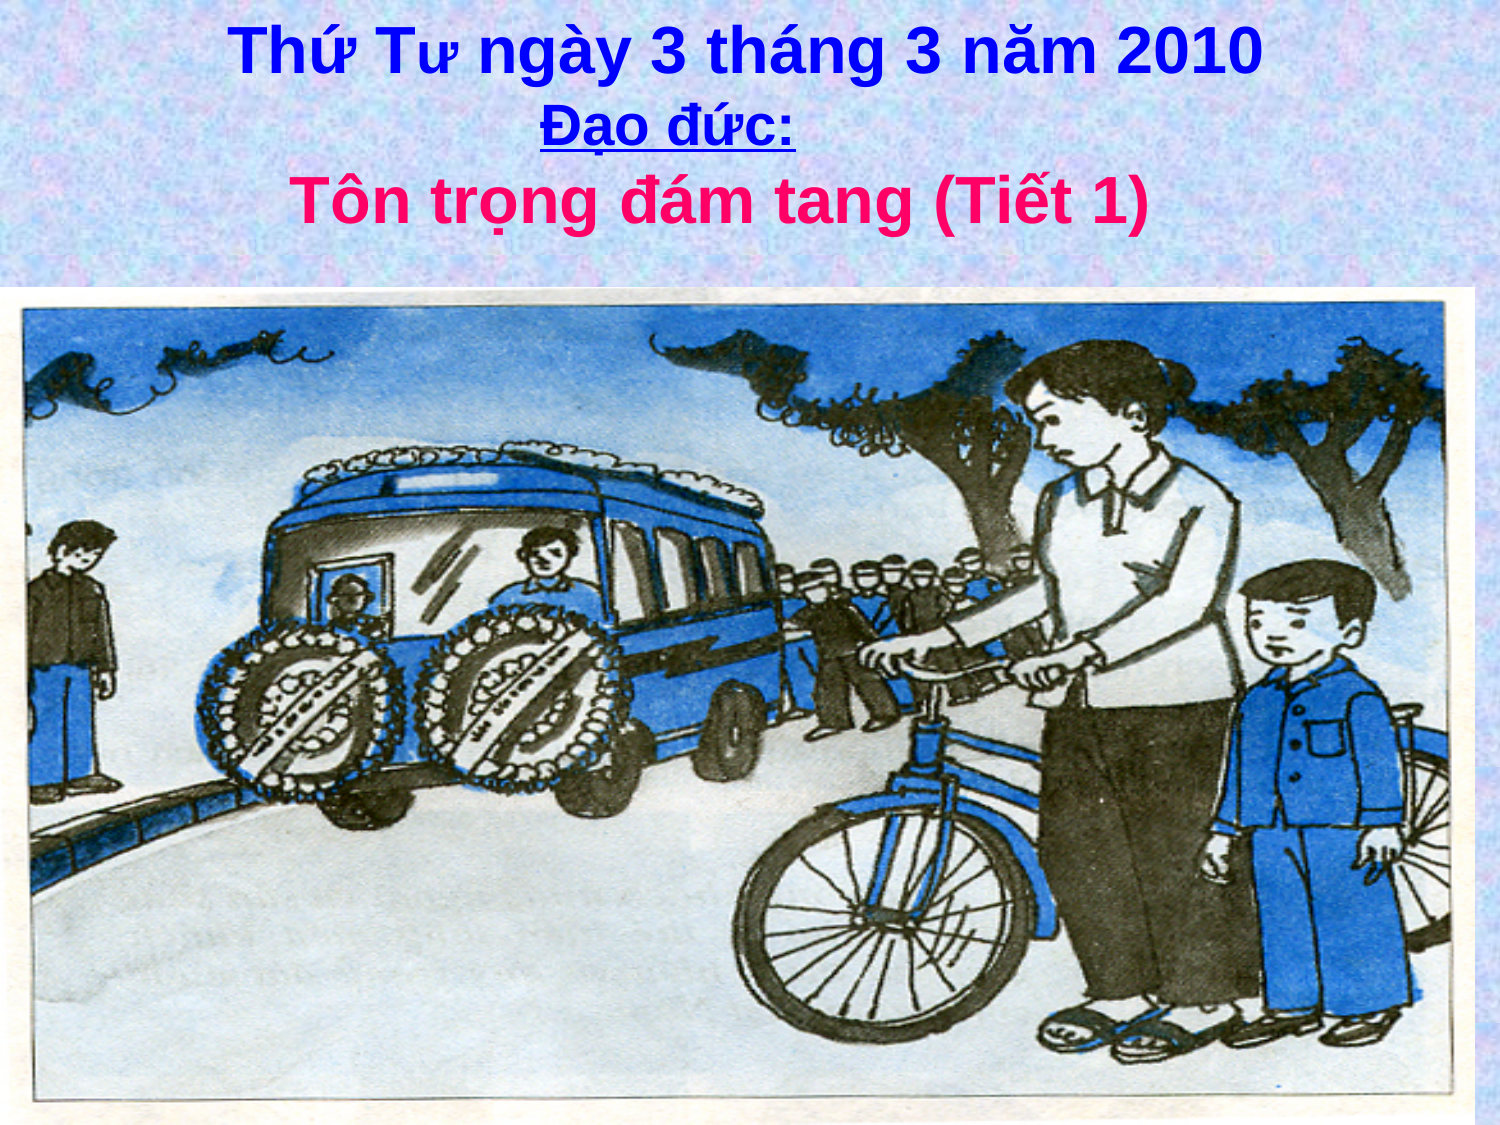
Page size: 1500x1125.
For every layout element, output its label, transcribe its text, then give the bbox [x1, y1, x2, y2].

text_box Thứ Tư ngày 3 tháng 3 năm 2010 [212, 0, 1313, 95]
text_box Tôn trọng đám tang (Tiết 1) [274, 149, 1167, 245]
text_box Đạo đức: [525, 79, 812, 149]
picture [0, 0, 1500, 1125]
